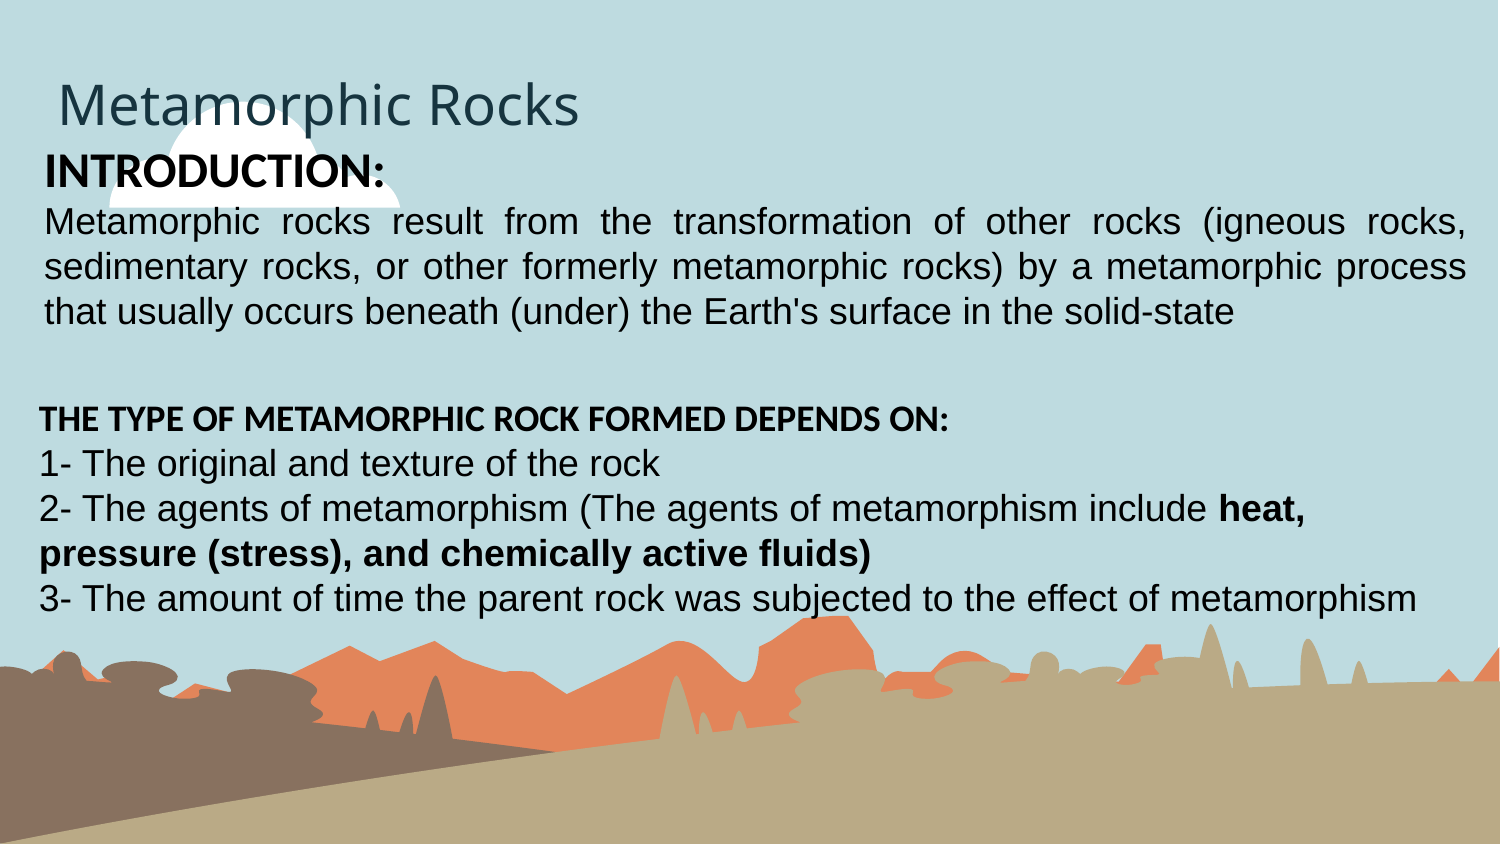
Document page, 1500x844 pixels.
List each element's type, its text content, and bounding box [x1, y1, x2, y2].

text_box THE TYPE OF METAMORPHIC ROCK FORMED DEPENDS ON: 1- The original and texture of the rock 2- The agents of metamorphism (The agents of metamorphism include heat, pressure (stress), and chemically active fluids) 3- The amount of time the parent rock was subjected to the effect of metamorphism [24, 386, 1459, 627]
text_box Metamorphic Rocks INTRODUCTION: Metamorphic rocks result from the transformation of other rocks (igneous rocks, sedimentary rocks, or other formerly metamorphic rocks) by a metamorphic process that usually occurs beneath (under) the Earth's surface in the solid-state [29, 20, 1483, 340]
